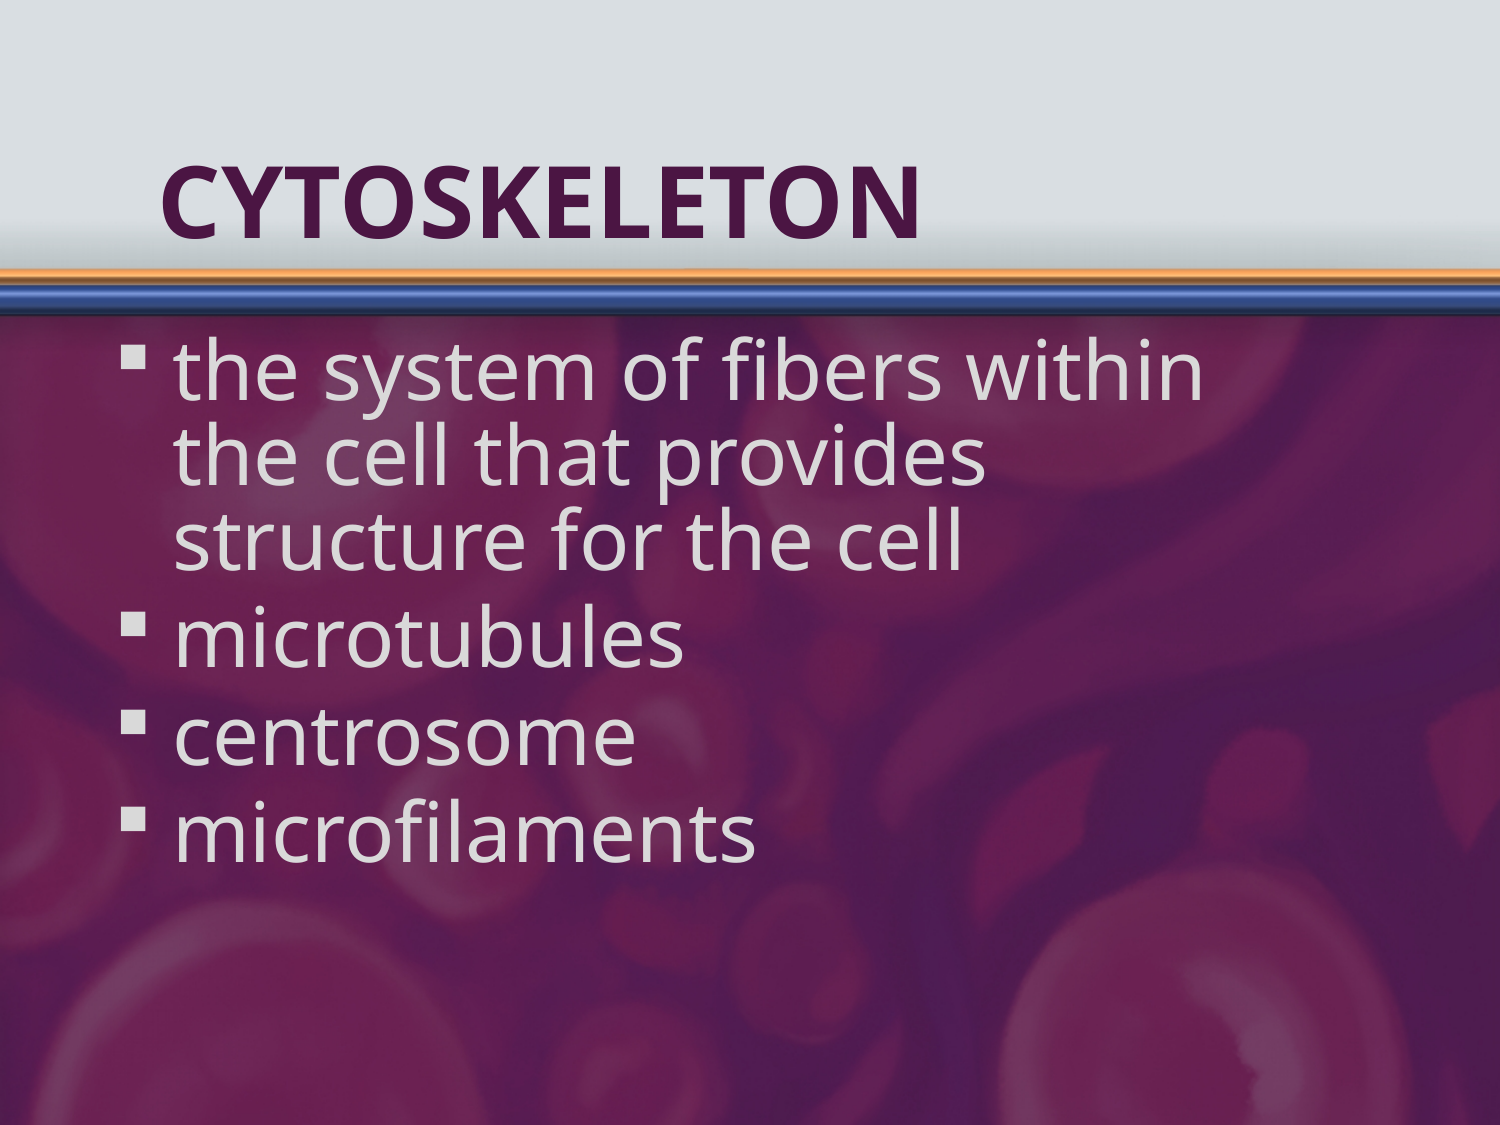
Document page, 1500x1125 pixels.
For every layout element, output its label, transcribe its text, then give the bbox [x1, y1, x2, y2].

title Cytoskeleton [142, 149, 1350, 275]
list the system of fibers within the cell that provides structure for the cell microtubules centrosome microfilaments [99, 324, 1350, 975]
picture [0, 0, 1500, 1125]
